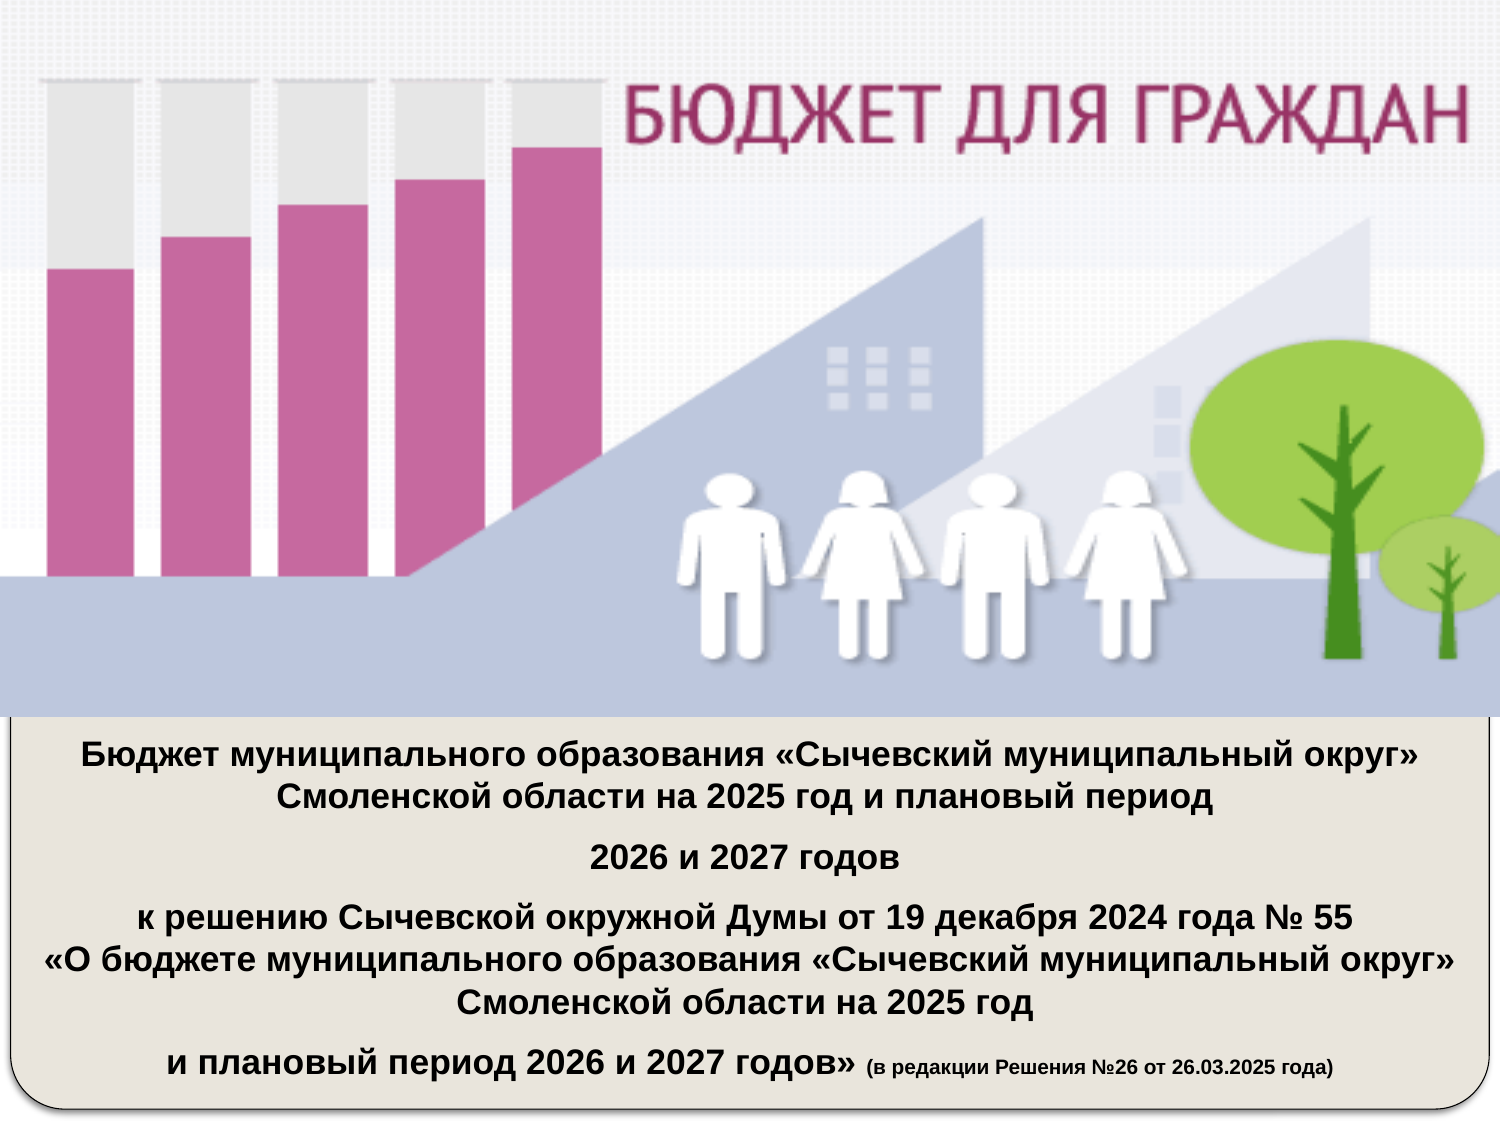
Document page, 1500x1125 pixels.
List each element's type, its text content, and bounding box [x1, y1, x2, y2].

picture [0, 0, 1500, 718]
text_box Бюджет муниципального образования «Сычевский муниципальный округ» Смоленской области на 2025 год и плановый период 2026 и 2027 годов к решению Сычевской окружной Думы от 19 декабря 2024 года № 55 «О бюджете муниципального образования «Сычевский муниципальный округ» Смоленской области на 2025 год и плановый период 2026 и 2027 годов» (в редакции Решения №26 от 26.03.2025 года) [0, 725, 1500, 1090]
